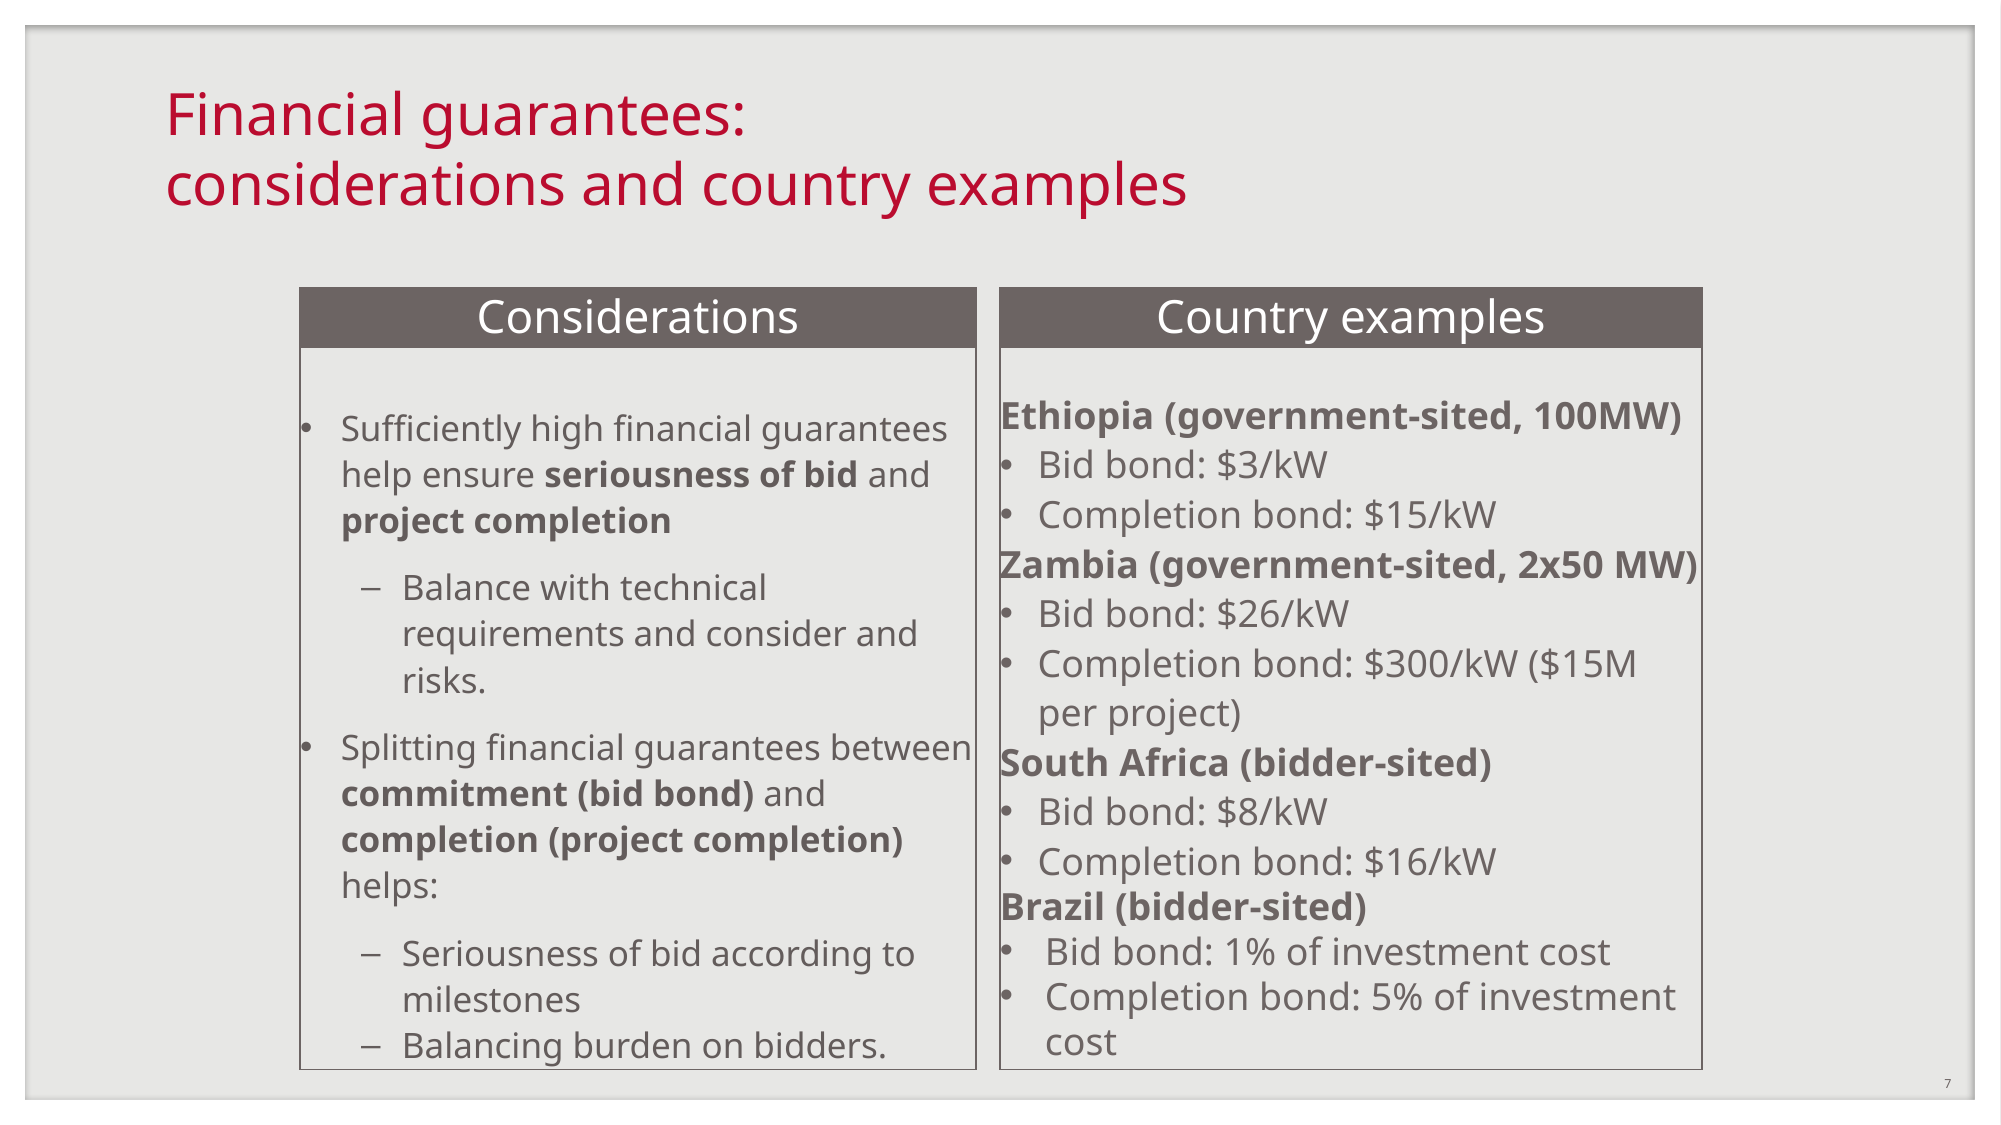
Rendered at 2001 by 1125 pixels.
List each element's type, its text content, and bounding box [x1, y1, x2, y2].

slide_number 7 [1500, 1069, 1967, 1100]
text_box Considerations [300, 287, 976, 348]
title Financial guarantees: considerations and country examples [150, 139, 1851, 225]
text_box Ethiopia (government-sited, 100MW) Bid bond: $3/kW Completion bond: $15/kW Zambia (government-sited, 2x50 MW) Bid bond: $26/kW Completion bond: $300/kW ($15M per project) South Africa (bidder-sited) Bid bond: $8/kW Completion bond: $16/kW Brazil (bidder-sited) Bid bond: 1% of investment cost Completion bond: 5% of investment cost [999, 348, 1703, 1070]
text_box Sufficiently high financial guarantees help ensure seriousness of bid and project completion Balance with technical requirements and consider and risks. Splitting financial guarantees between commitment (bid bond) and completion (project completion) helps: Seriousness of bid according to milestones Balancing burden on bidders. [300, 348, 976, 1070]
text_box Country examples [999, 287, 1703, 348]
